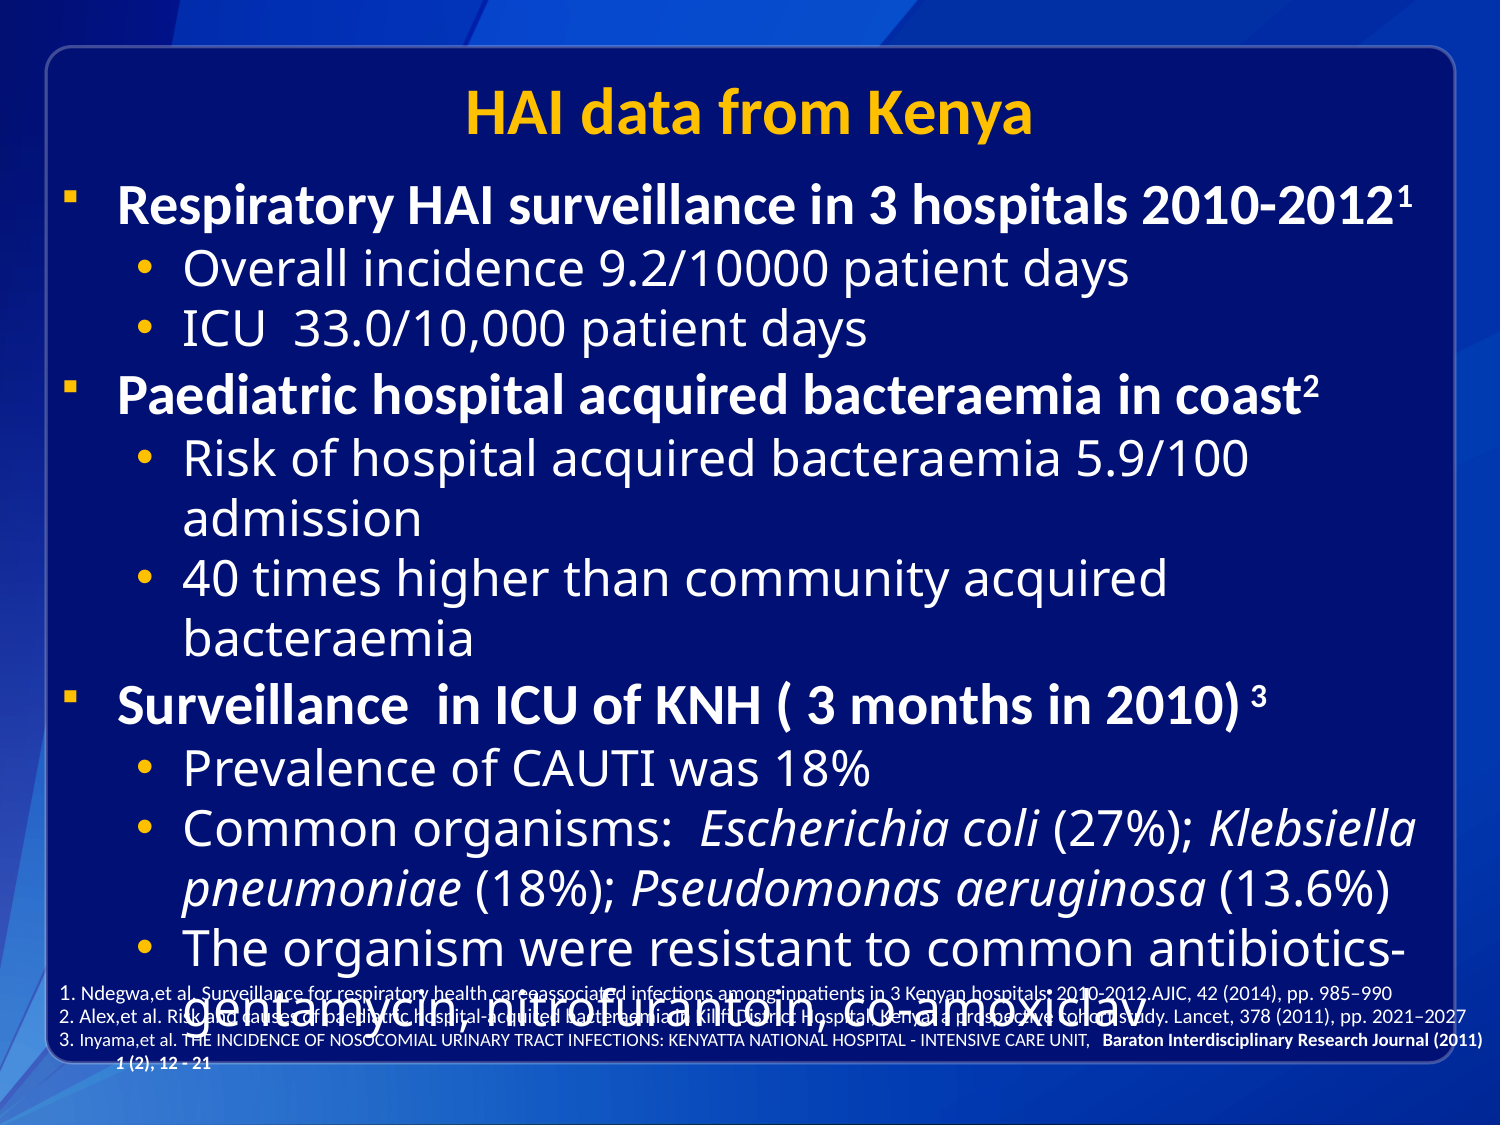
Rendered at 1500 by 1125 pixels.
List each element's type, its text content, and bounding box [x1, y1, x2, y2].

list Respiratory HAI surveillance in 3 hospitals 2010-20121 Overall incidence 9.2/10000 patient days ICU 33.0/10,000 patient days Paediatric hospital acquired bacteraemia in coast2 Risk of hospital acquired bacteraemia 5.9/100 admission 40 times higher than community acquired bacteraemia Surveillance in ICU of KNH ( 3 months in 2010) 3 Prevalence of CAUTI was 18% Common organisms: Escherichia coli (27%); Klebsiella pneumoniae (18%); Pseudomonas aeruginosa (13.6%) The organism were resistant to common antibiotics- gentamycin, nitrofurantoin, co-amoxiclav [46, 159, 1454, 914]
title HAI data from Kenya [75, 81, 1425, 156]
list 1. Ndegwa,et al. Surveillance for respiratory health careeassociated infections among inpatients in 3 Kenyan hospitals, 2010-2012.AJIC, 42 (2014), pp. 985–990 2. Alex,et al. Risk and causes of paediatric hospital-acquired bacteraemia in Kilifi District Hospital, Kenya: a prospective cohort study. Lancet, 378 (2011), pp. 2021–2027 3. Inyama,et al. THE INCIDENCE OF NOSOCOMIAL URINARY TRACT INFECTIONS: KENYATTA NATIONAL HOSPITAL - INTENSIVE CARE UNIT, Baraton Interdisciplinary Research Journal (2011) 1 (2), 12 - 21 [44, 954, 1500, 1081]
picture [0, 0, 1500, 1125]
